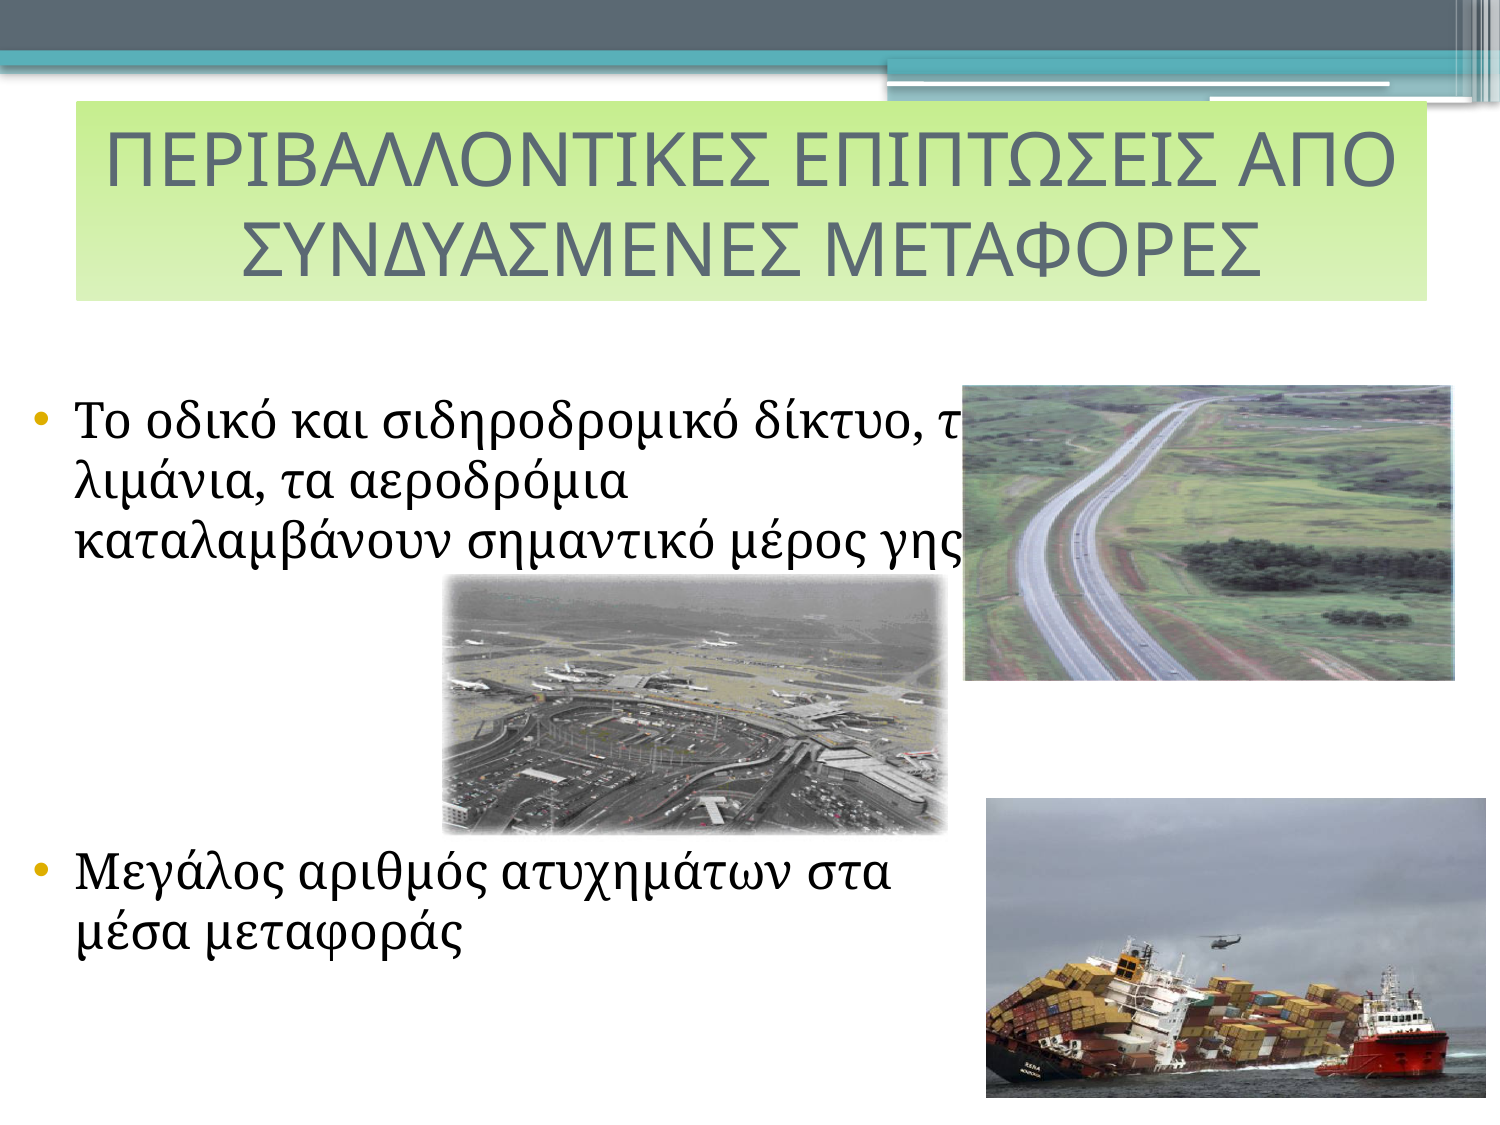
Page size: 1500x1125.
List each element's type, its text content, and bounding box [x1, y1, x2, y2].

picture [442, 574, 949, 852]
picture [962, 385, 1455, 681]
title ΠΕΡΙΒΑΛΛΟΝΤΙΚΕΣ ΕΠΙΠΤΩΣΕΙΣ ΑΠΟ ΣΥΝΔΥΑΣΜΕΝΕΣ ΜΕΤΑΦΟΡΕΣ [76, 101, 1427, 301]
list Το οδικό και σιδηροδρομικό δίκτυο, τα λιμάνια, τα αεροδρόμια καταλαμβάνουν σημαντικό μέρος γης Μεγάλος αριθμός ατυχημάτων στα μέσα μεταφοράς [0, 314, 1022, 1125]
picture [985, 798, 1487, 1099]
